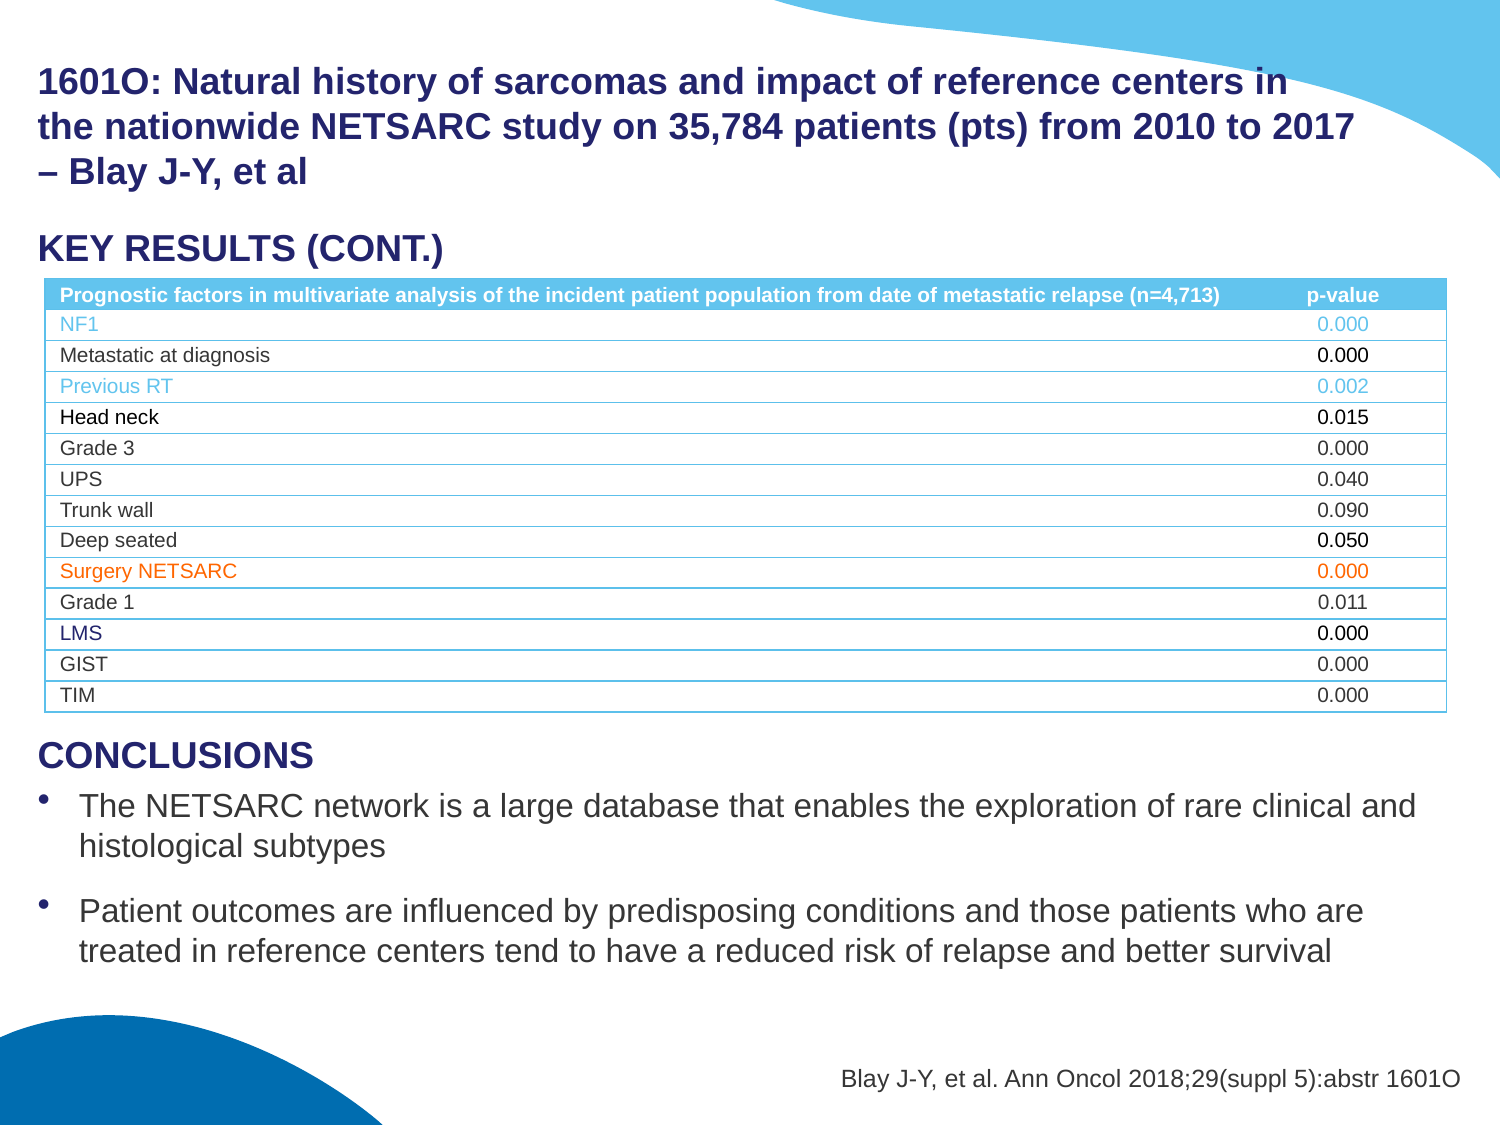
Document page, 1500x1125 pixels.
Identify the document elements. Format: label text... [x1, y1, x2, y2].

table_cell 0.000 [1239, 341, 1446, 371]
table_cell 0.000 [1239, 558, 1446, 587]
table_cell 0.000 [1239, 651, 1446, 680]
table_cell 0.090 [1239, 496, 1446, 526]
table_header Prognostic factors in multivariate analysis of the incident patient population from date of metastatic relapse (n=4,713) [46, 279, 1239, 309]
table_cell TIM [46, 682, 1239, 711]
table_cell Grade 3 [46, 434, 1239, 464]
table_cell 0.015 [1239, 403, 1446, 433]
list KEY RESULTS (CONT.) CONCLUSIONS The NETSARC network is a large database that enables the exploration of rare clinical and histological subtypes Patient outcomes are influenced by predisposing conditions and those patients who are treated in reference centers tend to have a reduced risk of relapse and better survival [37, 216, 1447, 1088]
table_cell 0.000 [1239, 434, 1446, 464]
table_cell Deep seated [46, 527, 1239, 557]
table_cell 0.040 [1239, 465, 1446, 495]
table_cell Grade 1 [46, 589, 1239, 618]
table_cell 0.002 [1239, 372, 1446, 402]
text_box Blay J-Y, et al. Ann Oncol 2018;29(suppl 5):abstr 1601O [840, 1062, 1463, 1093]
table_cell Metastatic at diagnosis [46, 341, 1239, 371]
title 1601O: Natural history of sarcomas and impact of reference centers in the nationwide NETSARC study on 35,784 patients (pts) from 2010 to 2017 – Blay J-Y, et al [37, 37, 1369, 192]
table_cell LMS [46, 620, 1239, 649]
table_header p-value [1239, 279, 1446, 309]
table_cell GIST [46, 651, 1239, 680]
table_cell Trunk wall [46, 496, 1239, 526]
table_cell 0.000 [1239, 620, 1446, 649]
table_cell Surgery NETSARC [46, 558, 1239, 587]
table_cell 0.000 [1239, 682, 1446, 711]
table_cell UPS [46, 465, 1239, 495]
table_cell Head neck [46, 403, 1239, 433]
table_cell 0.050 [1239, 527, 1446, 557]
table_cell Previous RT [46, 372, 1239, 402]
table_cell NF1 [46, 310, 1239, 340]
table_cell 0.000 [1239, 310, 1446, 340]
table_cell 0.011 [1239, 589, 1446, 618]
